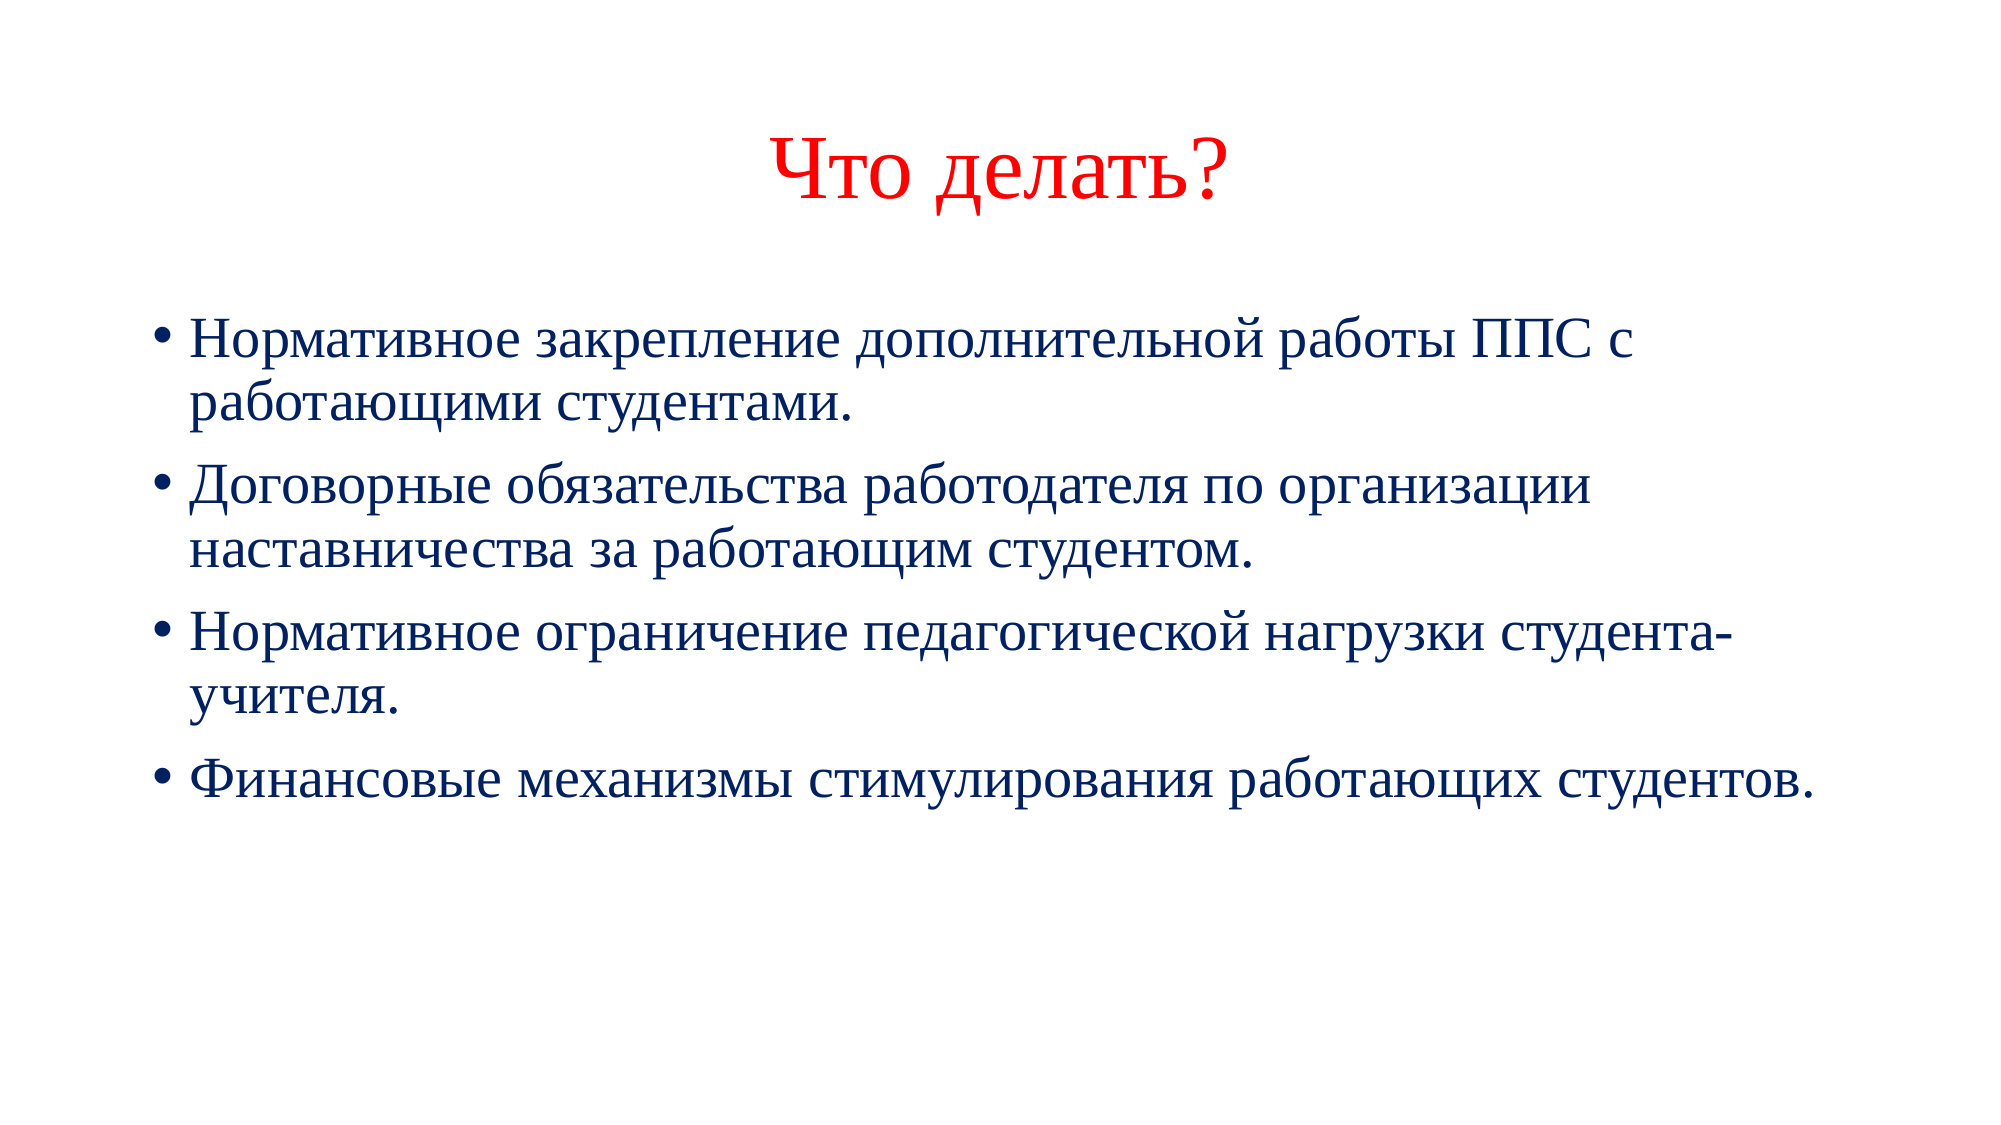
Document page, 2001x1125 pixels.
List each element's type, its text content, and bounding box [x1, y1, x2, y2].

title Что делать? [137, 59, 1863, 278]
list Нормативное закрепление дополнительной работы ППС с работающими студентами. Договорные обязательства работодателя по организации наставничества за работающим студентом. Нормативное ограничение педагогической нагрузки студента-учителя. Финансовые механизмы стимулирования работающих студентов. [137, 299, 1863, 1014]
